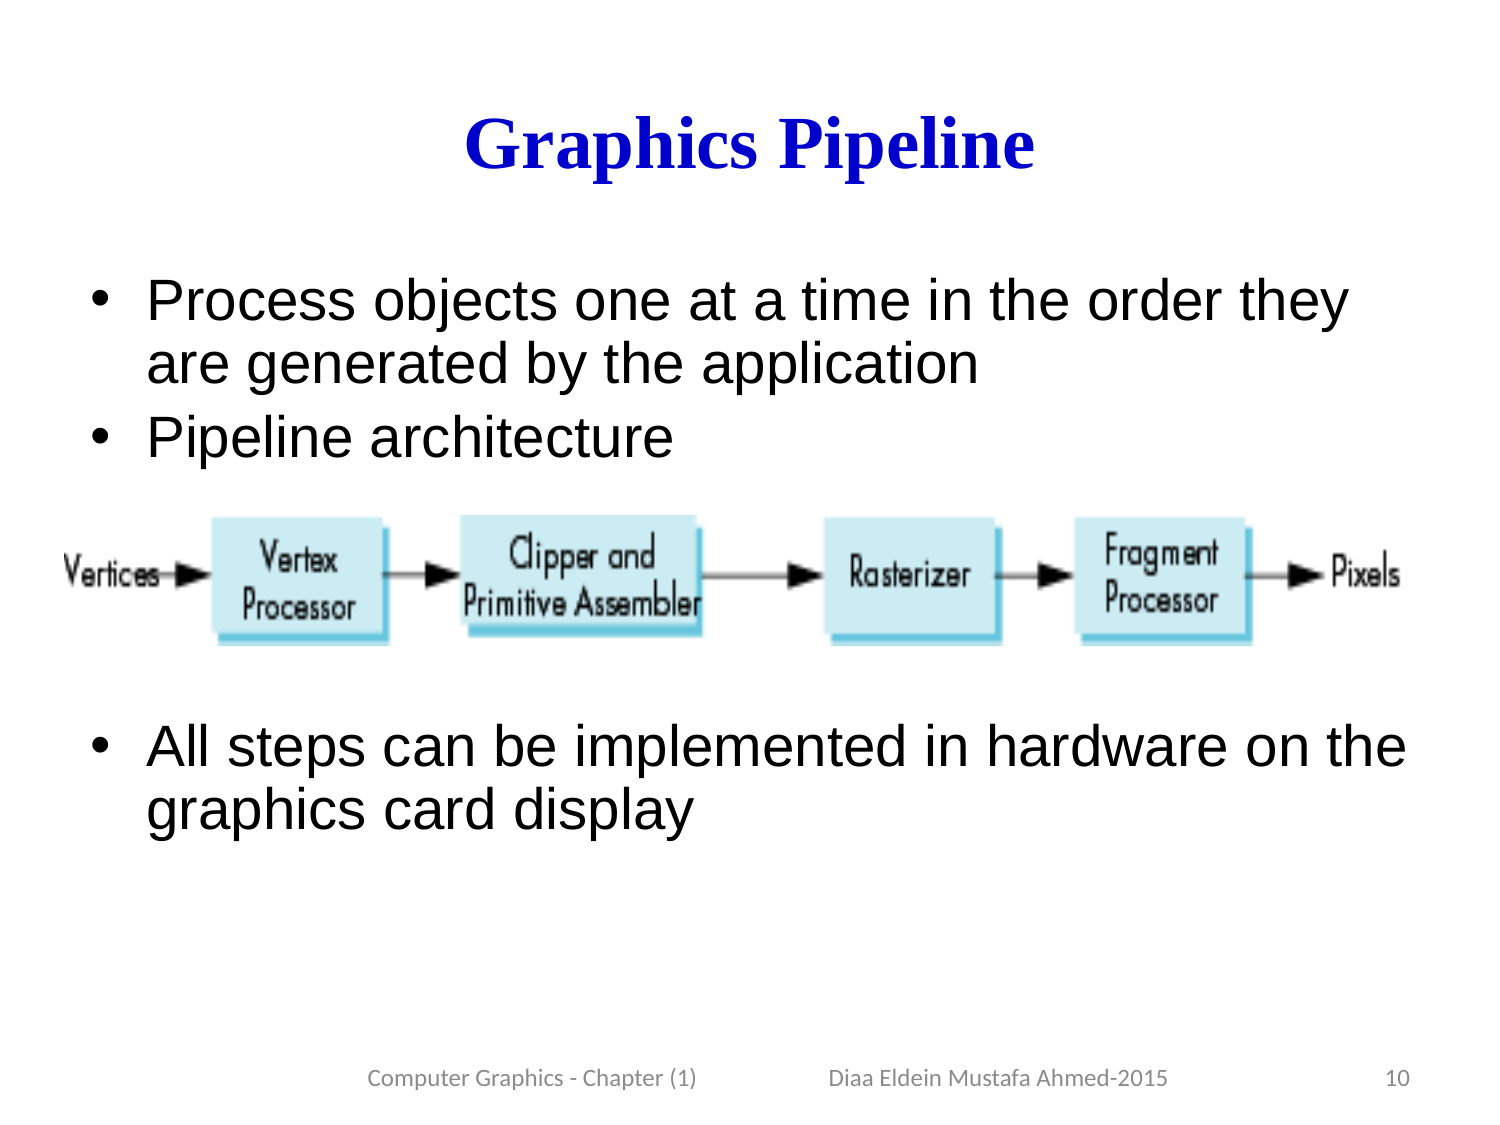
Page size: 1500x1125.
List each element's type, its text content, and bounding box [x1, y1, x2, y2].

title Graphics Pipeline [75, 45, 1425, 233]
slide_number 10 [1224, 1050, 1425, 1103]
footer Computer Graphics - Chapter (1) Diaa Eldein Mustafa Ahmed-2015 [350, 1050, 1188, 1103]
list Process objects one at a time in the order they are generated by the application Pipeline architecture All steps can be implemented in hardware on the graphics card display [75, 262, 1425, 1005]
picture [64, 514, 1403, 646]
